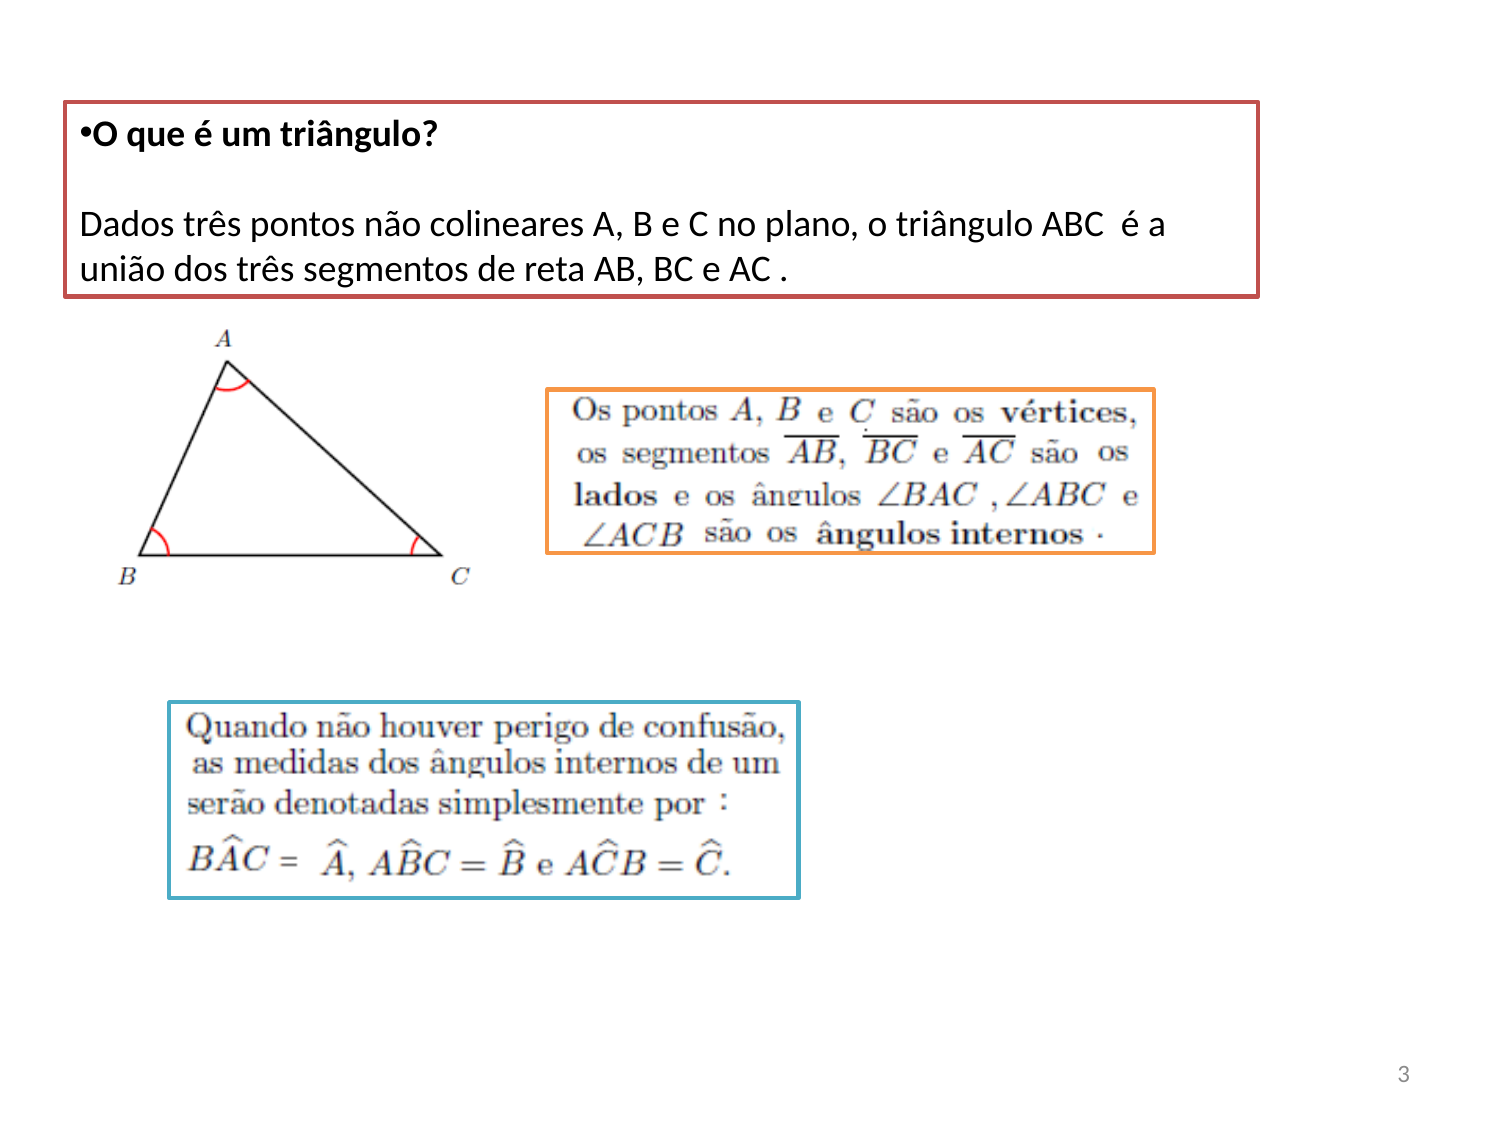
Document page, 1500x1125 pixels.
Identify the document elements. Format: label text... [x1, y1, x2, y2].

text_box O que é um triângulo? Dados três pontos não colineares A, B e C no plano, o triângulo ABC é a união dos três segmentos de reta AB, BC e AC . [63, 100, 1260, 299]
picture [548, 391, 1152, 551]
slide_number 3 [1074, 1042, 1425, 1103]
picture [170, 703, 797, 897]
picture [76, 314, 485, 603]
